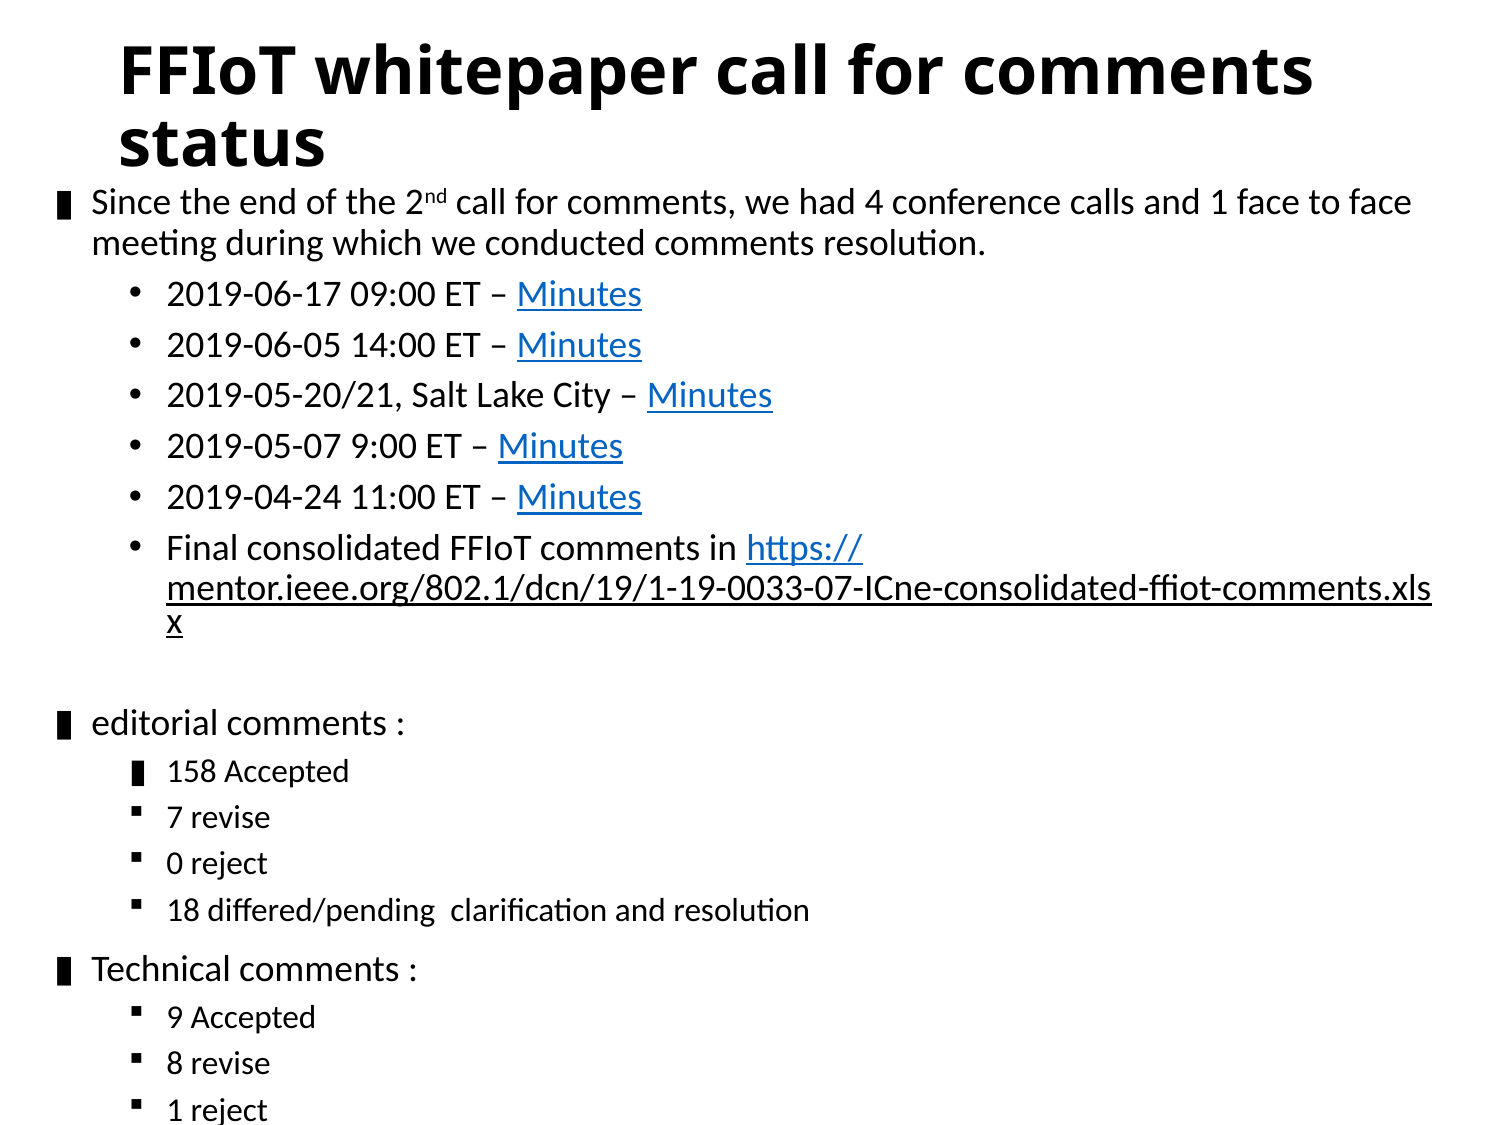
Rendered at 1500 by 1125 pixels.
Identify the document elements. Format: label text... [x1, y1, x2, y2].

list Since the end of the 2nd call for comments, we had 4 conference calls and 1 face to face meeting during which we conducted comments resolution. 2019-06-17 09:00 ET – Minutes 2019-06-05 14:00 ET – Minutes 2019-05-20/21, Salt Lake City – Minutes 2019-05-07 9:00 ET – Minutes 2019-04-24 11:00 ET – Minutes Final consolidated FFIoT comments in https://mentor.ieee.org/802.1/dcn/19/1-19-0033-07-ICne-consolidated-ffiot-comments.xlsx editorial comments : 158 Accepted 7 revise 0 reject 18 differed/pending clarification and resolution Technical comments : 9 Accepted 8 revise 1 reject Updated draft in 1-19-0026-01-ICne is proposed as new New Nendica FFIoT report [38, 174, 1463, 1049]
title FFIoT whitepaper call for comments status [103, 0, 1397, 174]
